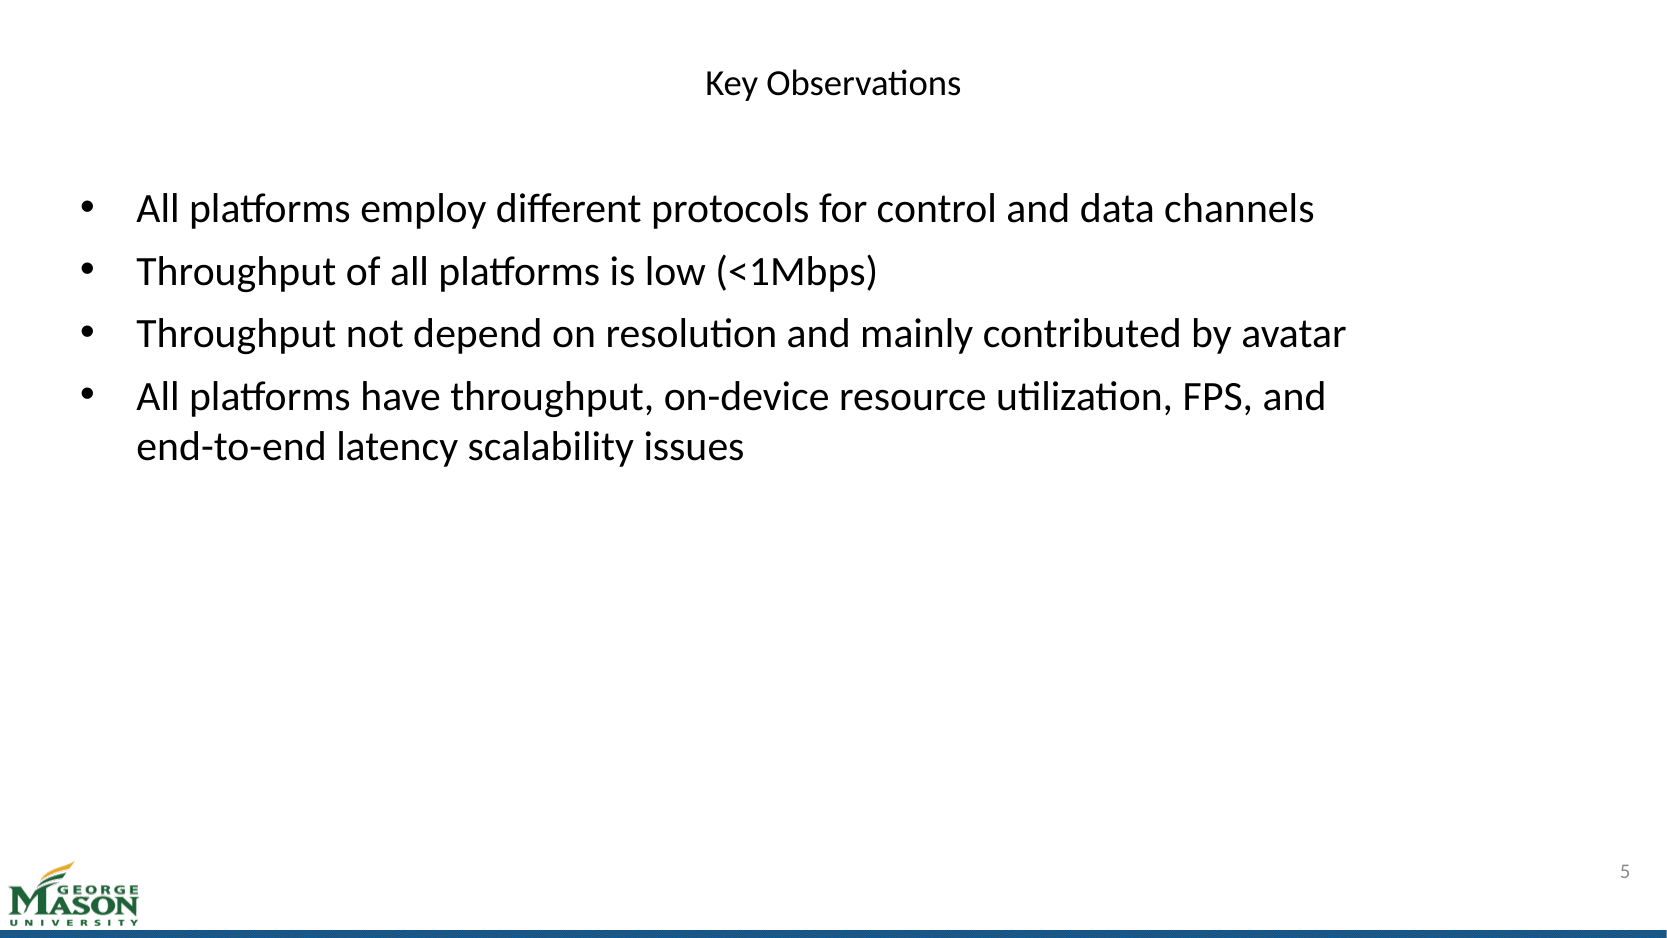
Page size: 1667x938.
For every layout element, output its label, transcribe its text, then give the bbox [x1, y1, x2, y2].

title Key Observations [532, 55, 1135, 151]
picture [0, 858, 1667, 938]
text_box All platforms employ different protocols for control and data channels Throughput of all platforms is low (<1Mbps) Throughput not depend on resolution and mainly contributed by avatar All platforms have throughput, on-device resource utilization, FPS, and end-to-end latency scalability issues [65, 173, 1495, 476]
slide_number 5 [1270, 845, 1646, 896]
